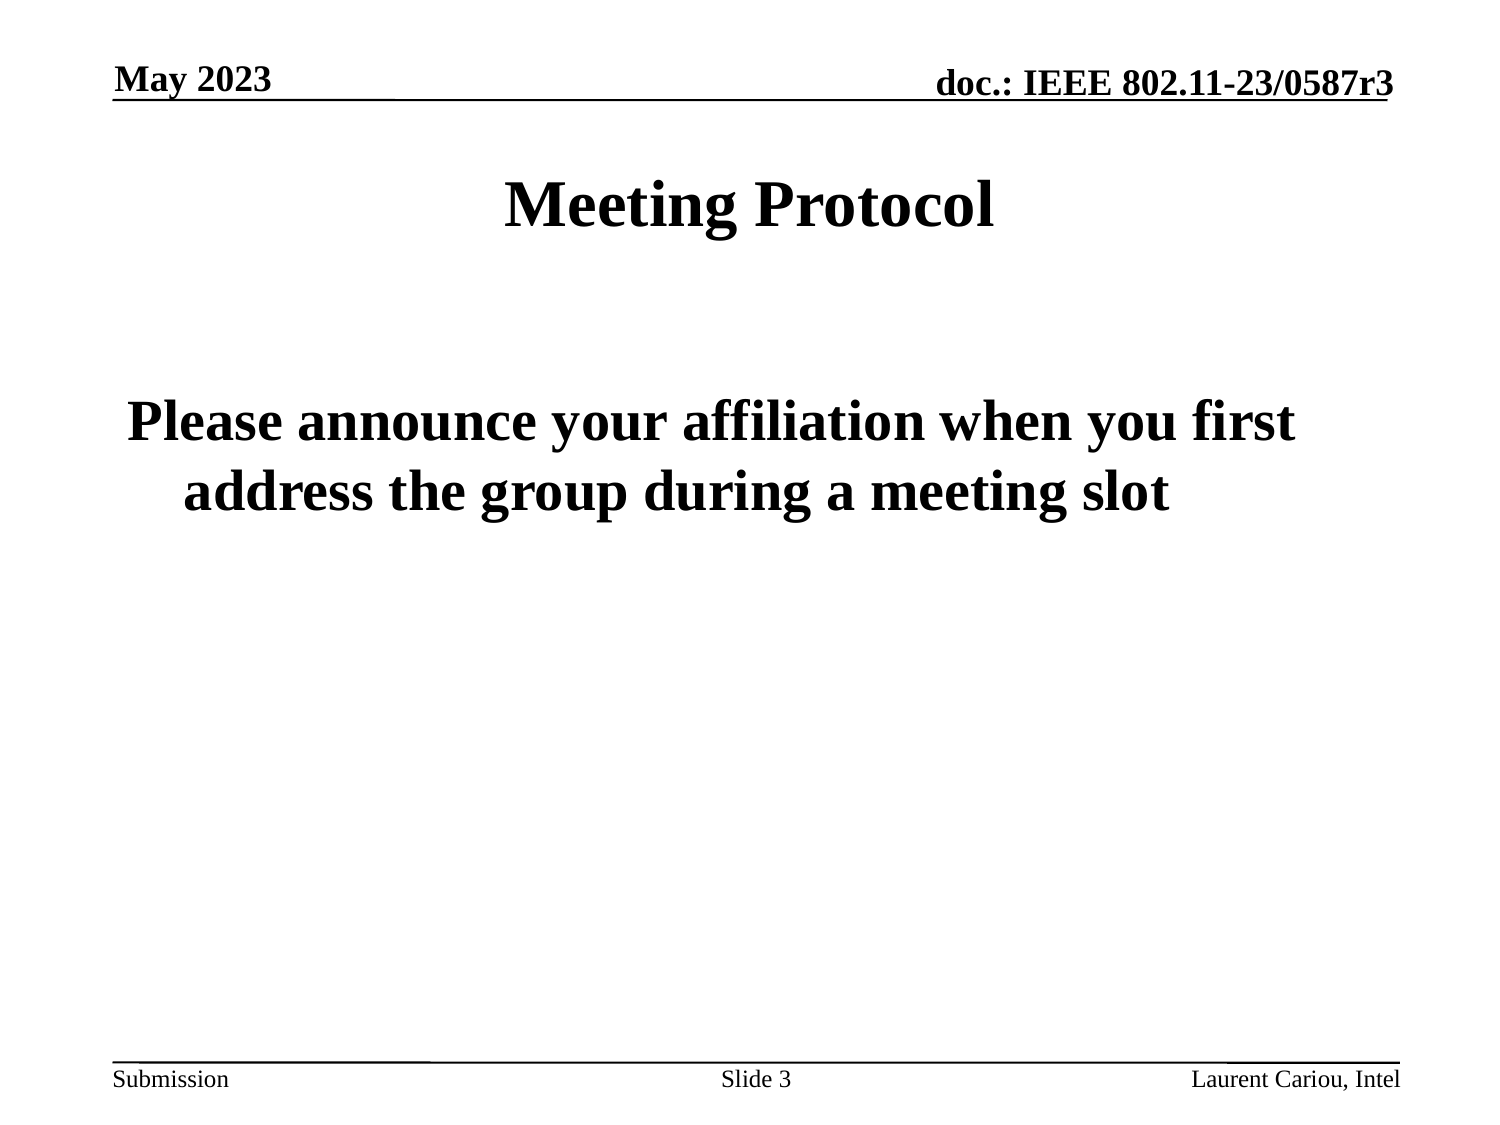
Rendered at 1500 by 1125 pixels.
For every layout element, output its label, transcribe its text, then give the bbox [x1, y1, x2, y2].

slide_number Slide 3 [712, 1061, 800, 1123]
title Meeting Protocol [112, 112, 1388, 288]
footer Laurent Cariou, Intel [878, 1061, 1402, 1093]
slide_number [114, 54, 493, 100]
list Please announce your affiliation when you first address the group during a meeting slot [112, 374, 1388, 513]
